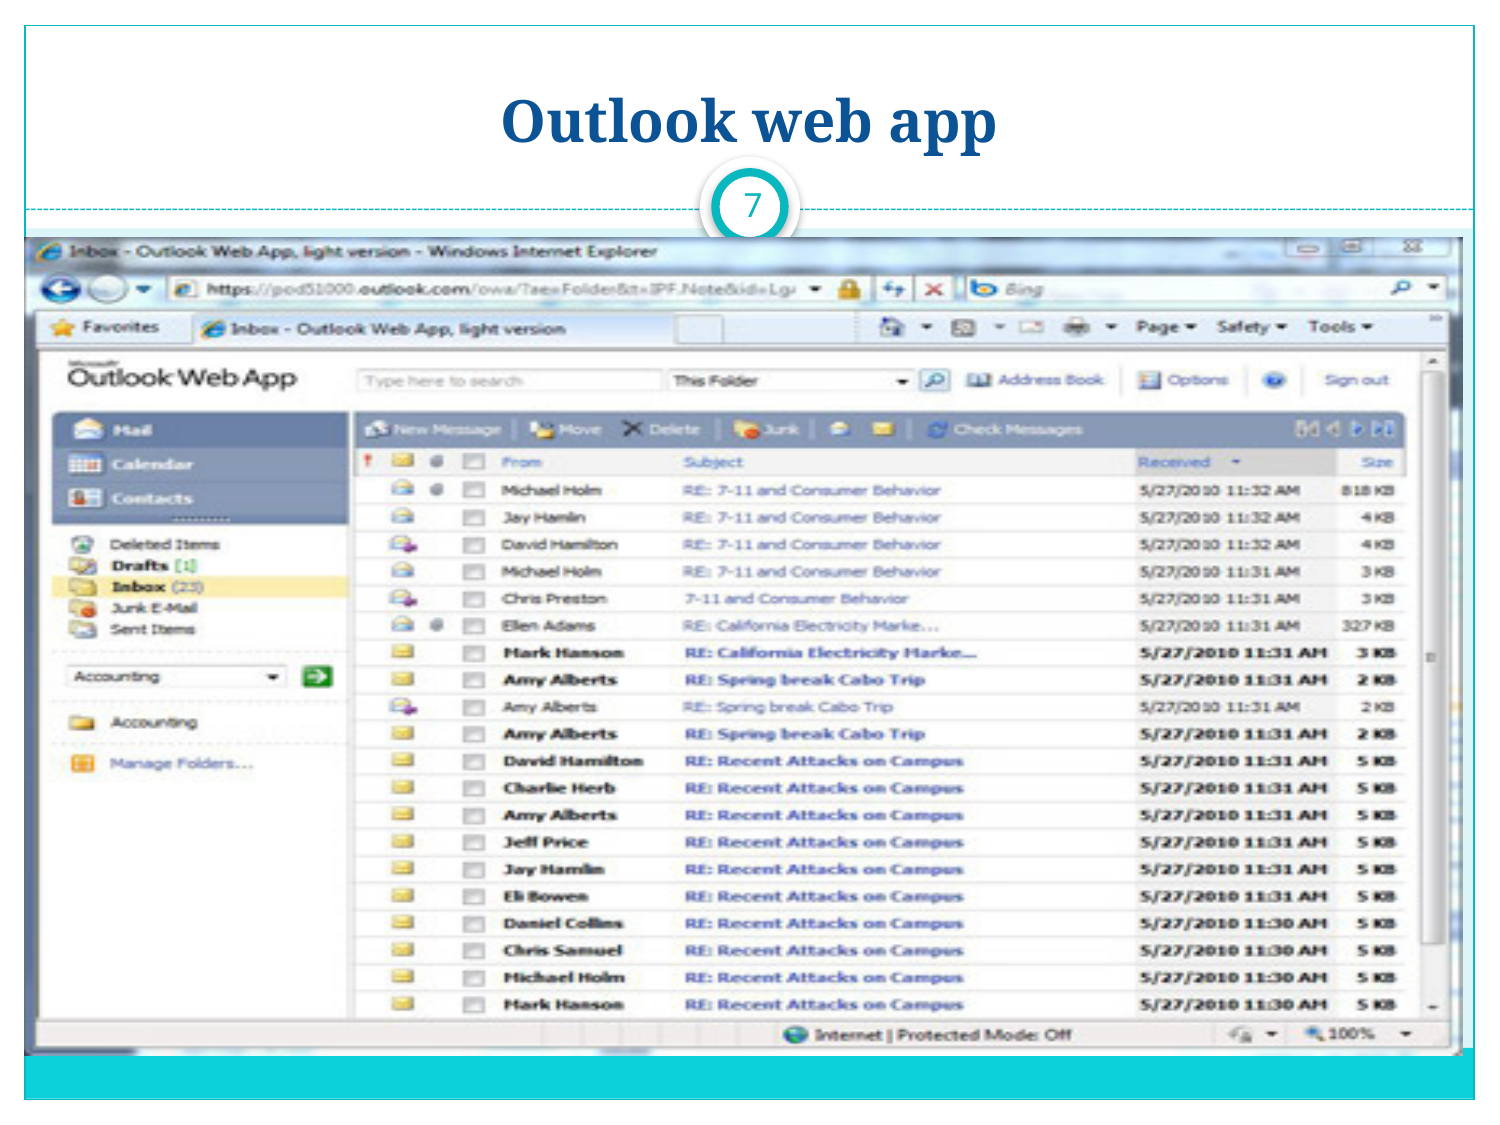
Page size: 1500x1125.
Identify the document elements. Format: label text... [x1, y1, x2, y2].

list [24, 237, 1463, 1056]
slide_number 7 [715, 168, 791, 234]
title Outlook web app [49, 37, 1450, 162]
